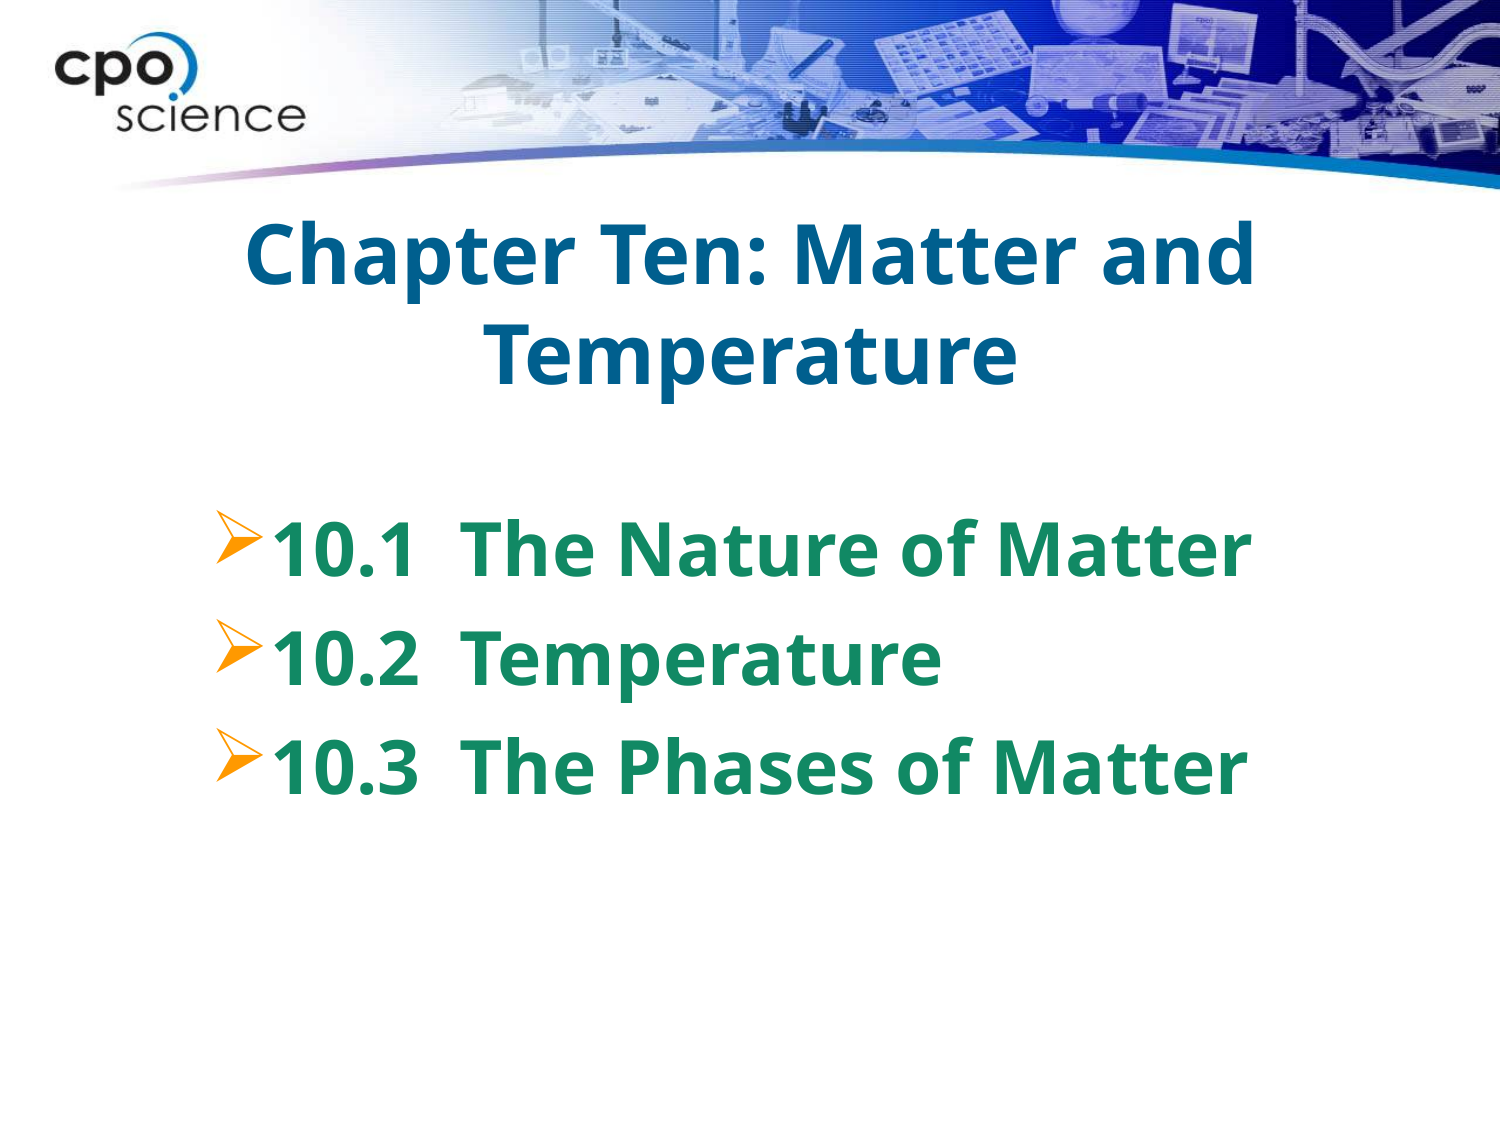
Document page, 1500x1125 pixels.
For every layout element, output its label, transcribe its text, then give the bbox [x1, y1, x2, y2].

picture [0, 0, 1500, 1125]
title Chapter Ten: Matter and Temperature [59, 201, 1444, 401]
list 10.1 The Nature of Matter 10.2 Temperature 10.3 The Phases of Matter [210, 501, 1454, 1085]
